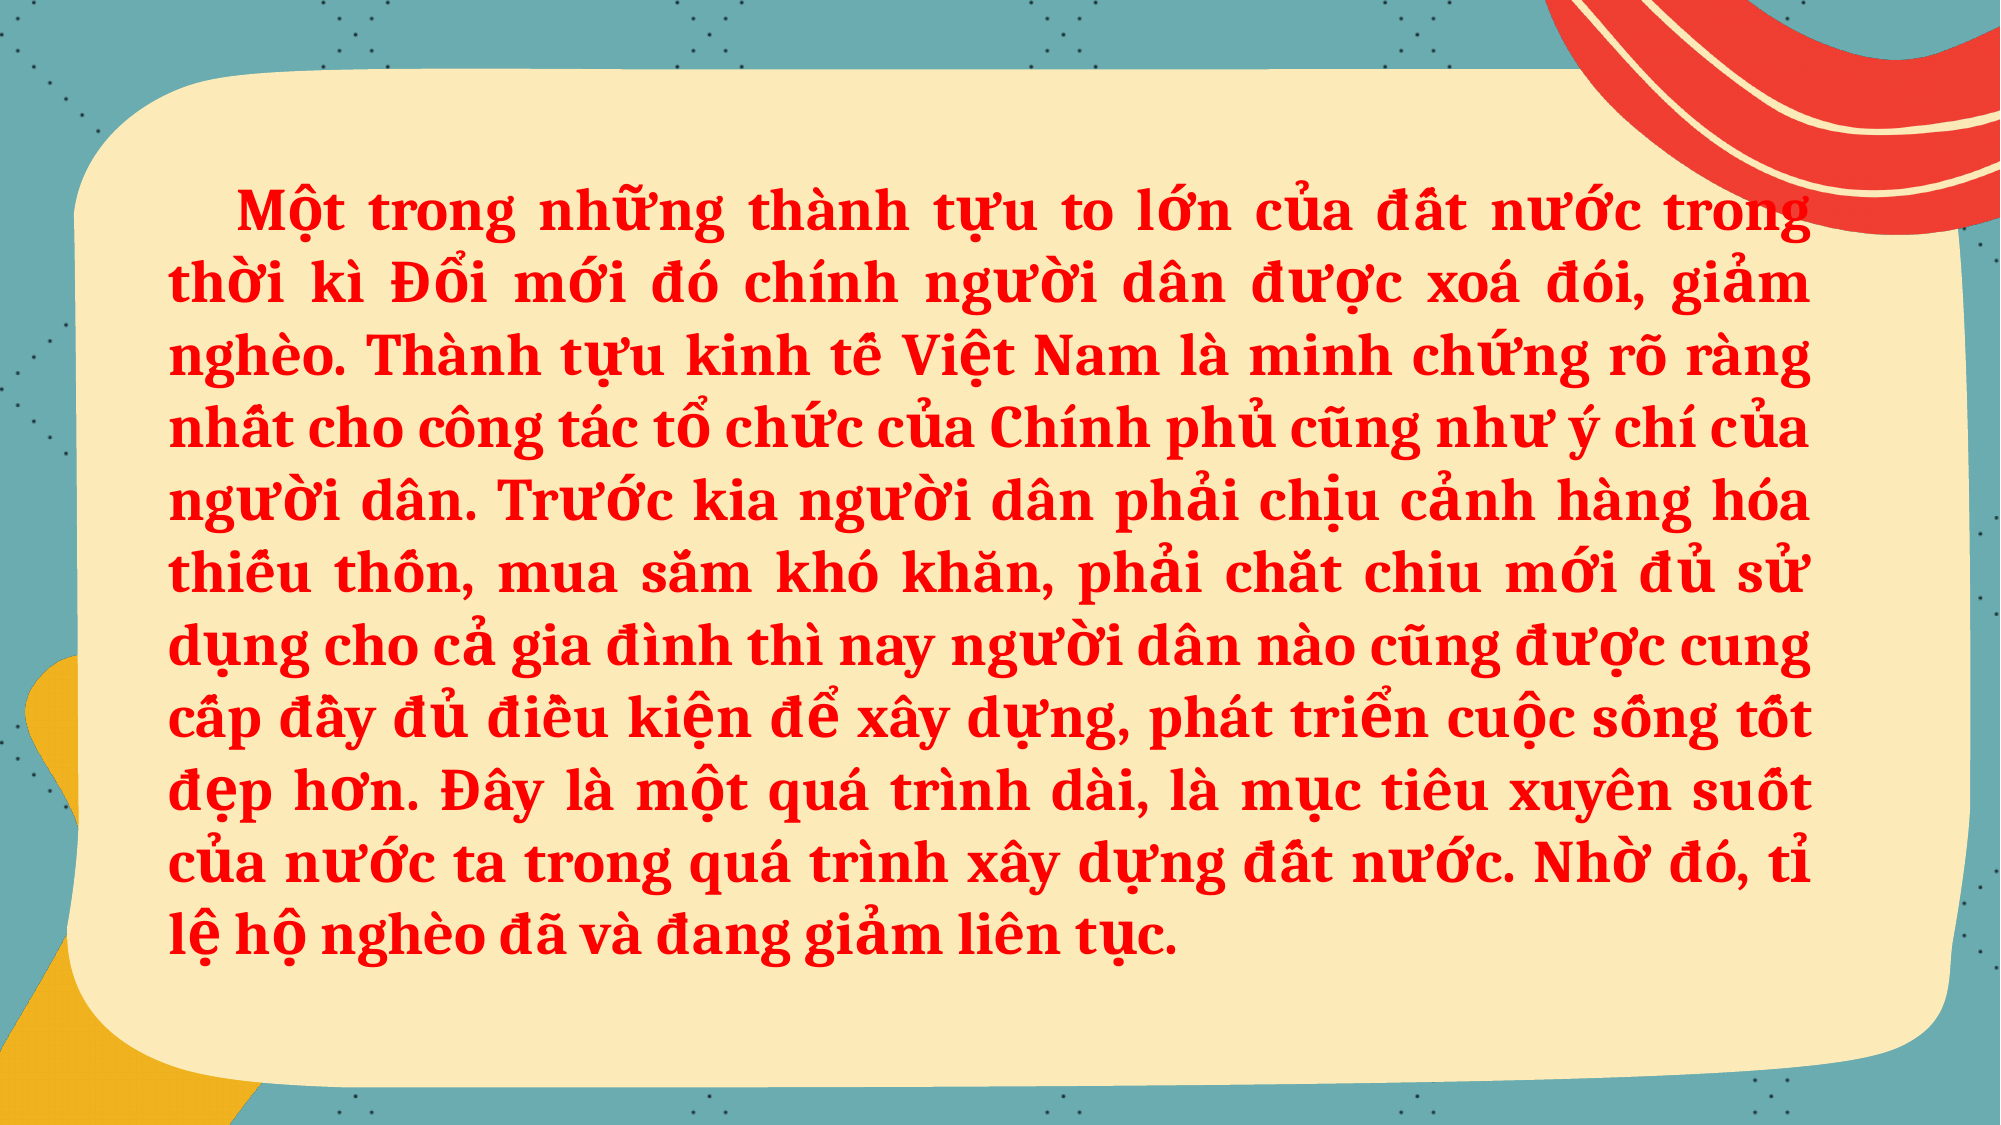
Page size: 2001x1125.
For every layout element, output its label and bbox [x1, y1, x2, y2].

picture [0, 0, 2000, 1125]
text_box [66, 68, 1971, 1088]
